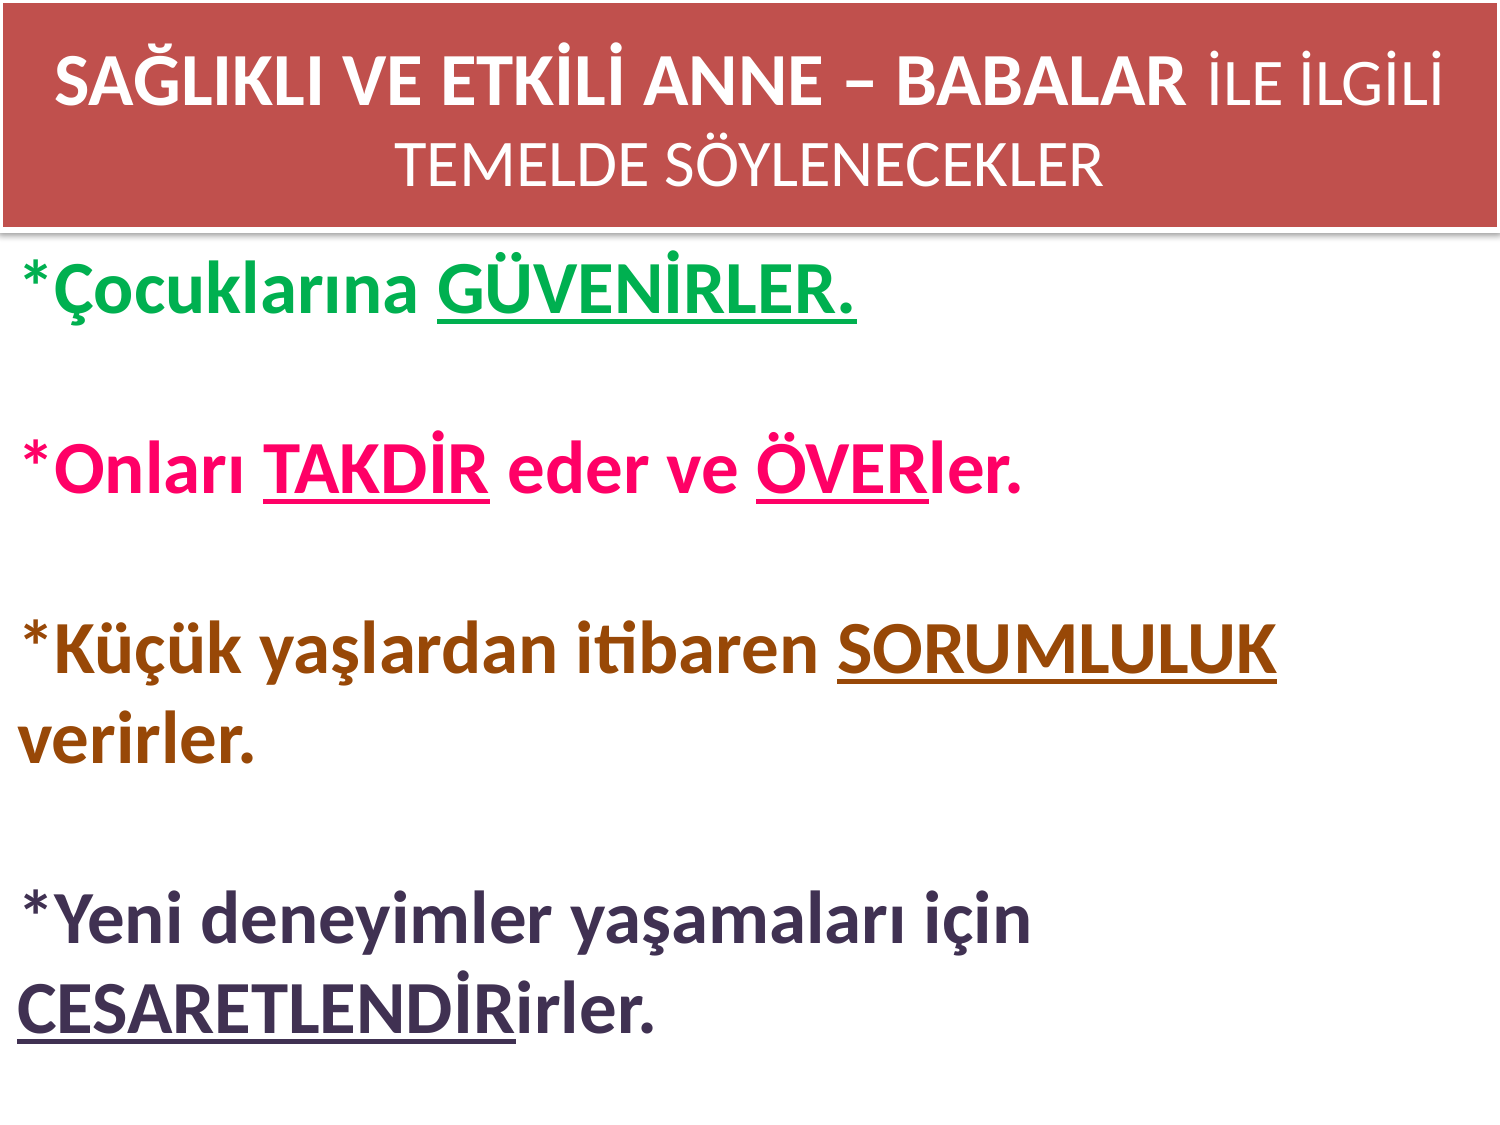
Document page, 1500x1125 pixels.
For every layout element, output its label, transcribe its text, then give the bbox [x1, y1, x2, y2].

text_box *Çocuklarına GÜVENİRLER. *Onları TAKDİR eder ve ÖVERler. *Küçük yaşlardan itibaren SORUMLULUK verirler. *Yeni deneyimler yaşamaları için CESARETLENDİRirler. [2, 231, 1485, 1057]
title SAĞLIKLI VE ETKİLİ ANNE – BABALAR İLE İLGİLİ TEMELDE SÖYLENECEKLER [0, 0, 1500, 233]
